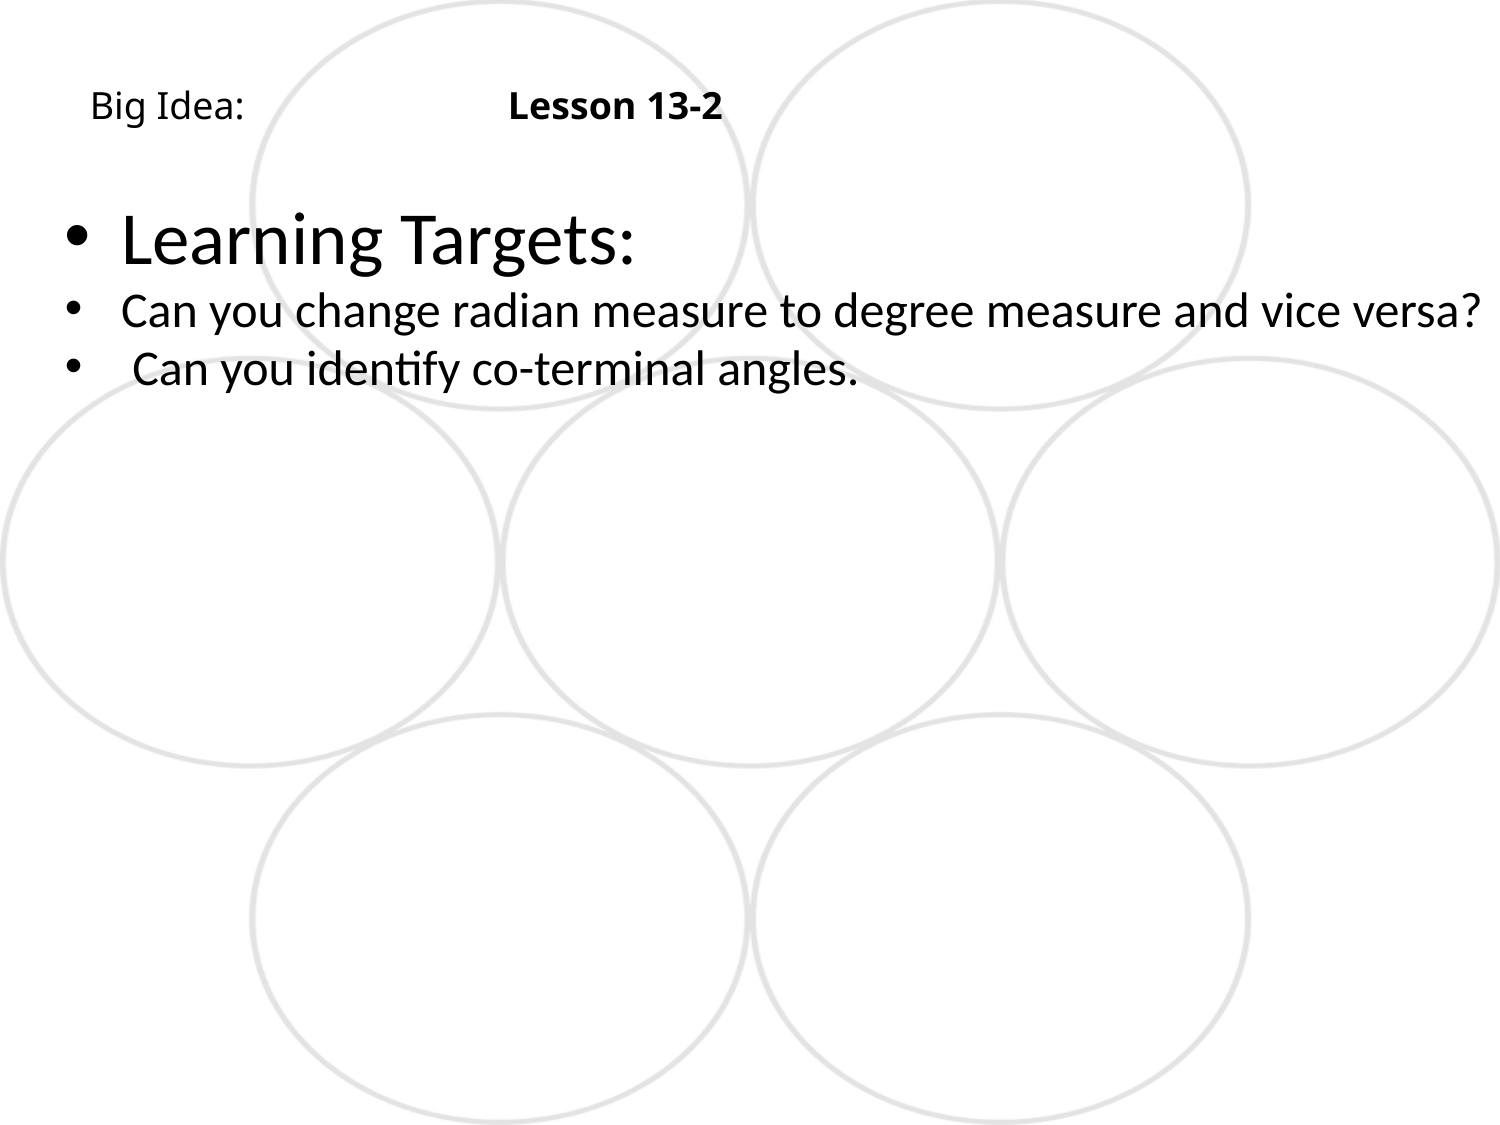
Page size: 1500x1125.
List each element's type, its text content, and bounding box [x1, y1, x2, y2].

text_box Learning Targets: Can you change radian measure to degree measure and vice versa? Can you identify co-terminal angles. [50, 199, 1500, 488]
text_box Big Idea: Lesson 13-2 [74, 74, 1338, 135]
